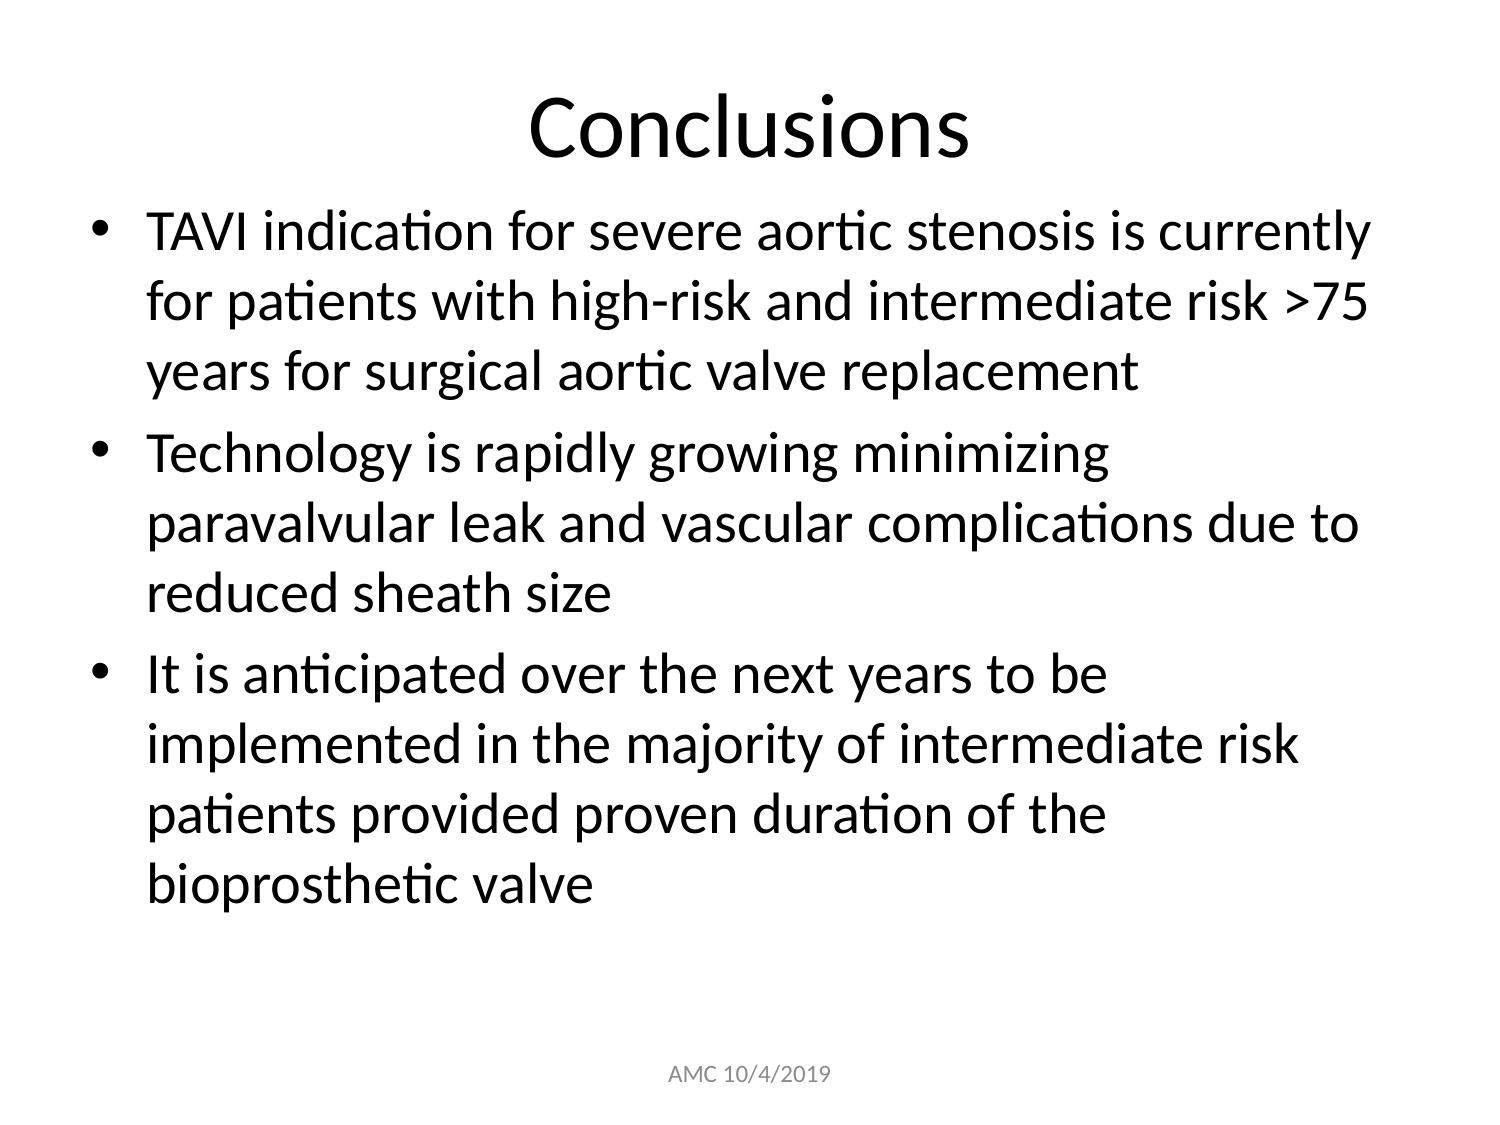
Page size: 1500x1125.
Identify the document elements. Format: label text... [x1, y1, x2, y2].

footer AMC 10/4/2019 [512, 1042, 988, 1103]
list TAVI indication for severe aortic stenosis is currently for patients with high-risk and intermediate risk >75 years for surgical aortic valve replacement Technology is rapidly growing minimizing paravalvular leak and vascular complications due to reduced sheath size It is anticipated over the next years to be implemented in the majority of intermediate risk patients provided proven duration of the bioprosthetic valve [75, 184, 1425, 1005]
title Conclusions [75, 45, 1425, 184]
